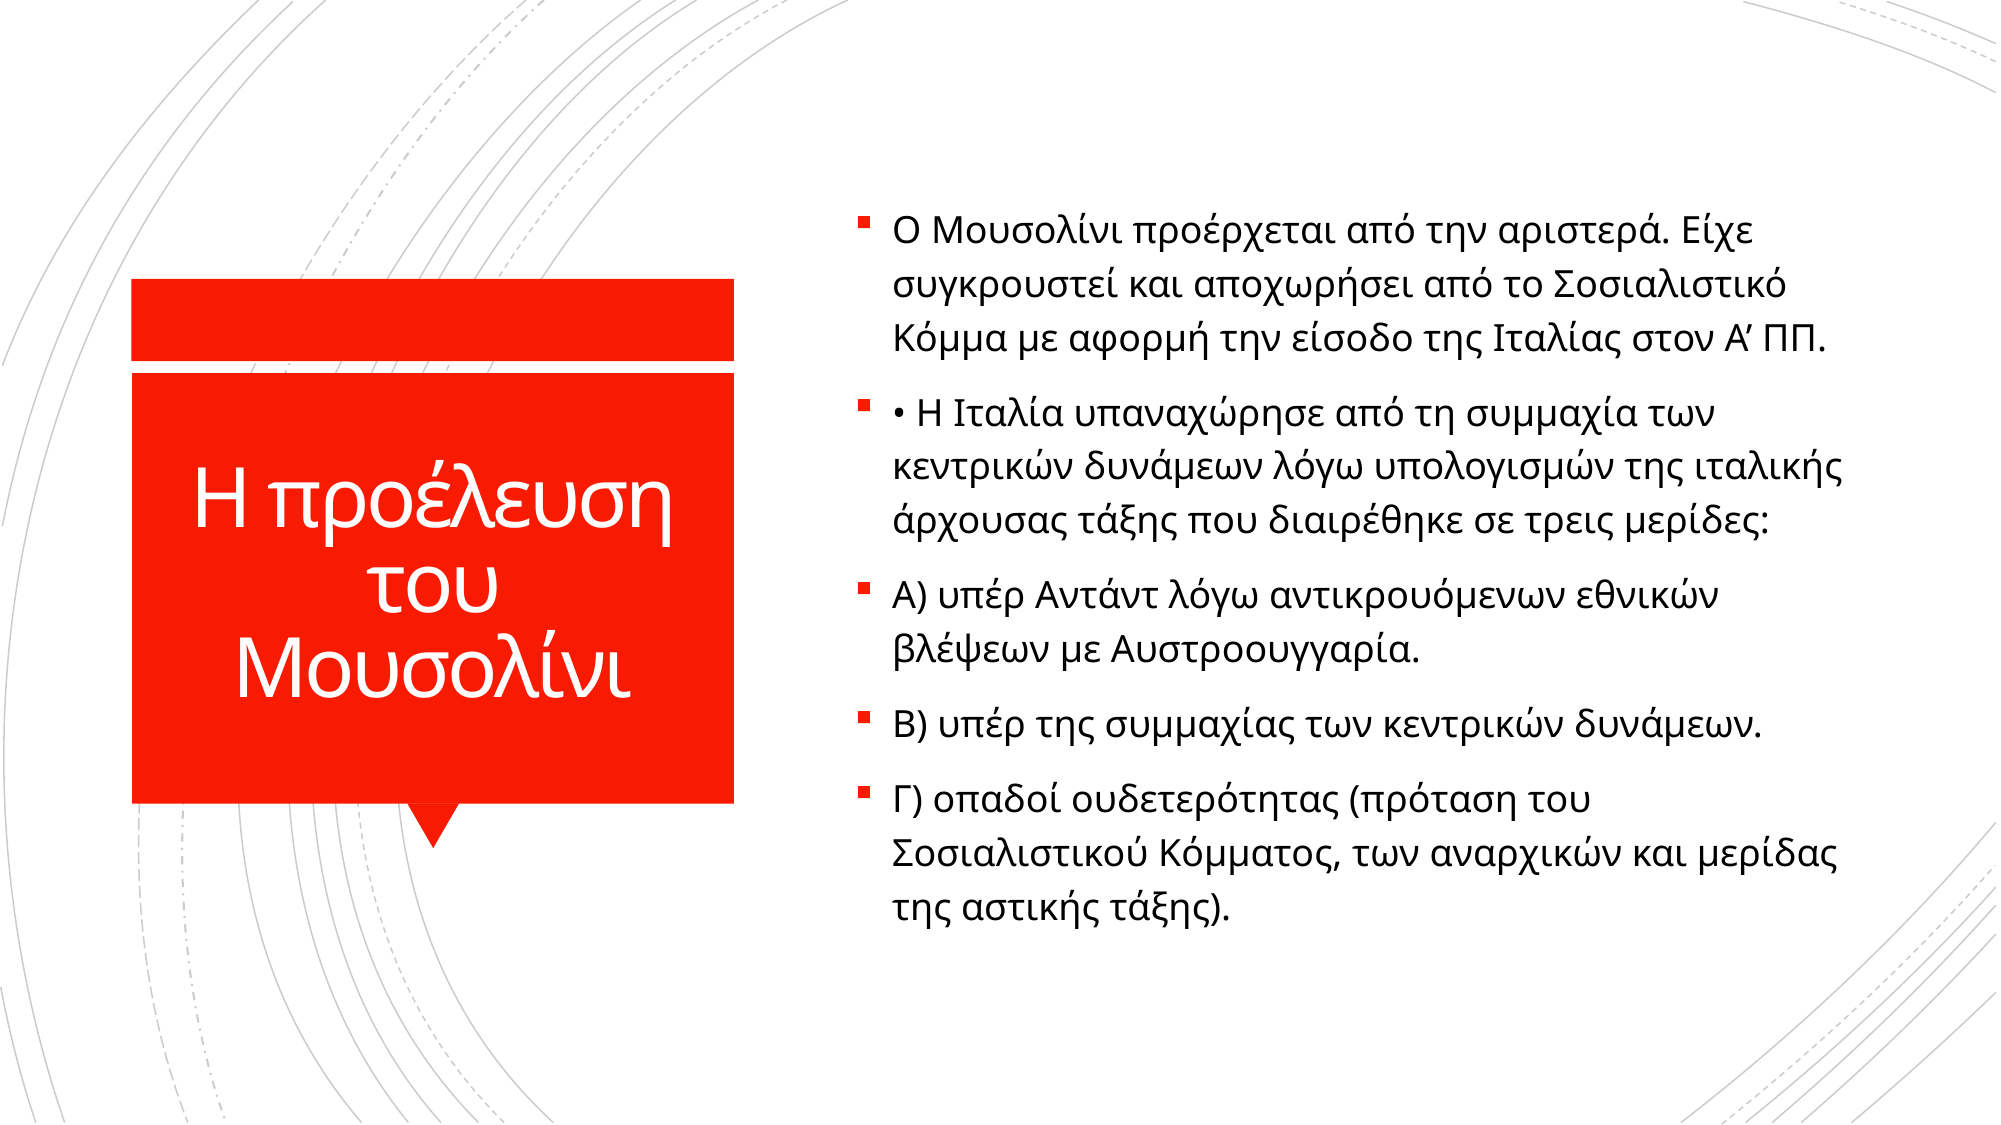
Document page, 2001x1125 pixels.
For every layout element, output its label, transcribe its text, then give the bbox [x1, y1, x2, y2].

title Η προέλευση του Μουσολίνι [145, 385, 720, 789]
list Ο Μουσολίνι προέρχεται από την αριστερά. Είχε συγκρουστεί και αποχωρήσει από το Σοσιαλιστικό Κόμμα με αφορμή την είσοδο της Ιταλίας στον Α’ ΠΠ. • Η Ιταλία υπαναχώρησε από τη συμμαχία των κεντρικών δυνάμεων λόγω υπολογισμών της ιταλικής άρχουσας τάξης που διαιρέθηκε σε τρεις μερίδες: Α) υπέρ Αντάντ λόγω αντικρουόμενων εθνικών βλέψεων με Αυστροουγγαρία. Β) υπέρ της συμμαχίας των κεντρικών δυνάμεων. Γ) οπαδοί ουδετερότητας (πρόταση του Σοσιαλιστικού Κόμματος, των αναρχικών και μερίδας της αστικής τάξης). [839, 131, 1871, 993]
